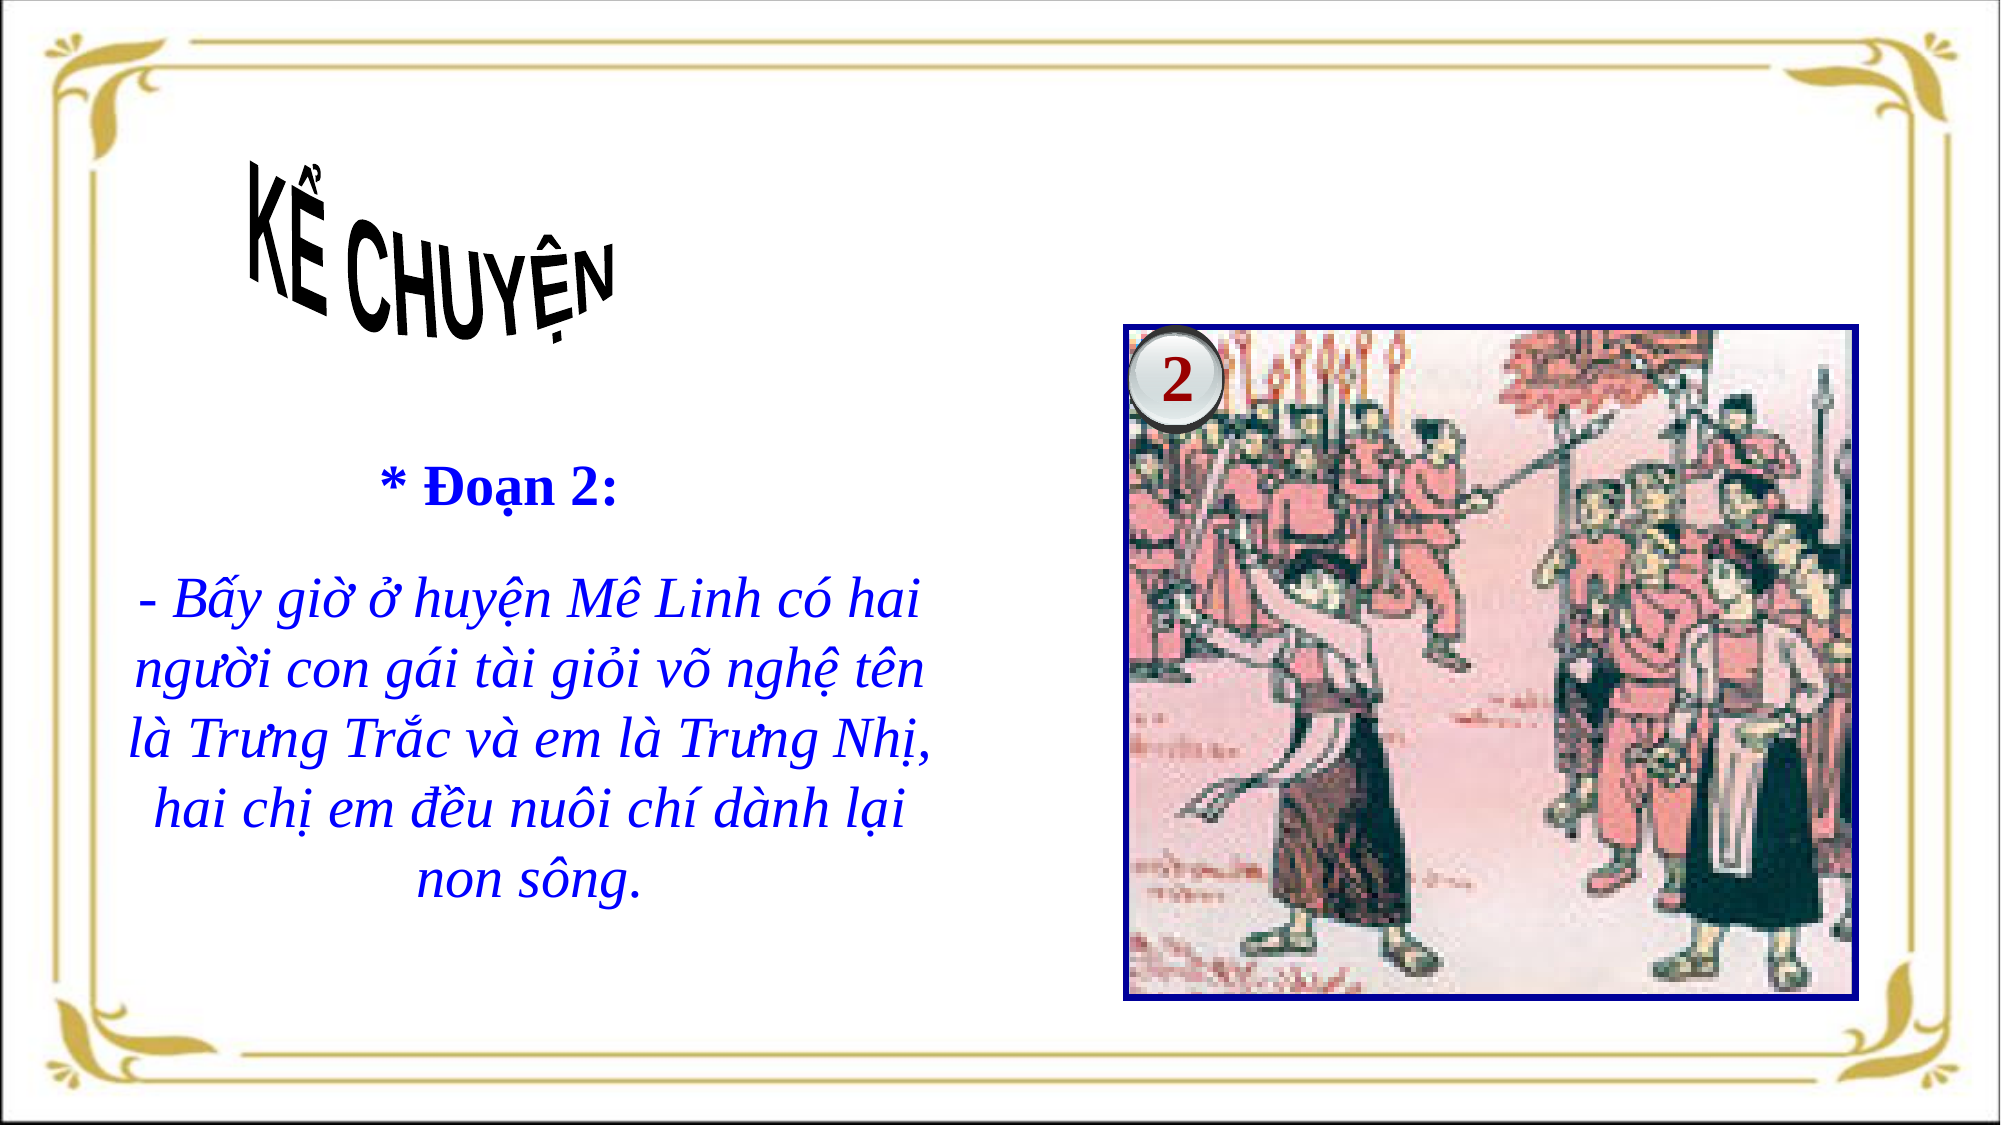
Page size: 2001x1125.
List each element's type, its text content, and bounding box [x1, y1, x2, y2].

text_box - Bấy giờ ở huyện Mê Linh có hai người con gái tài giỏi võ nghệ tên là Trưng Trắc và em là Trưng Nhị, hai chị em đều nuôi chí dành lại non sông. [112, 551, 948, 917]
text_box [1127, 324, 1853, 995]
picture [0, 0, 2001, 1125]
text_box * Đoạn 2: [364, 440, 1127, 525]
